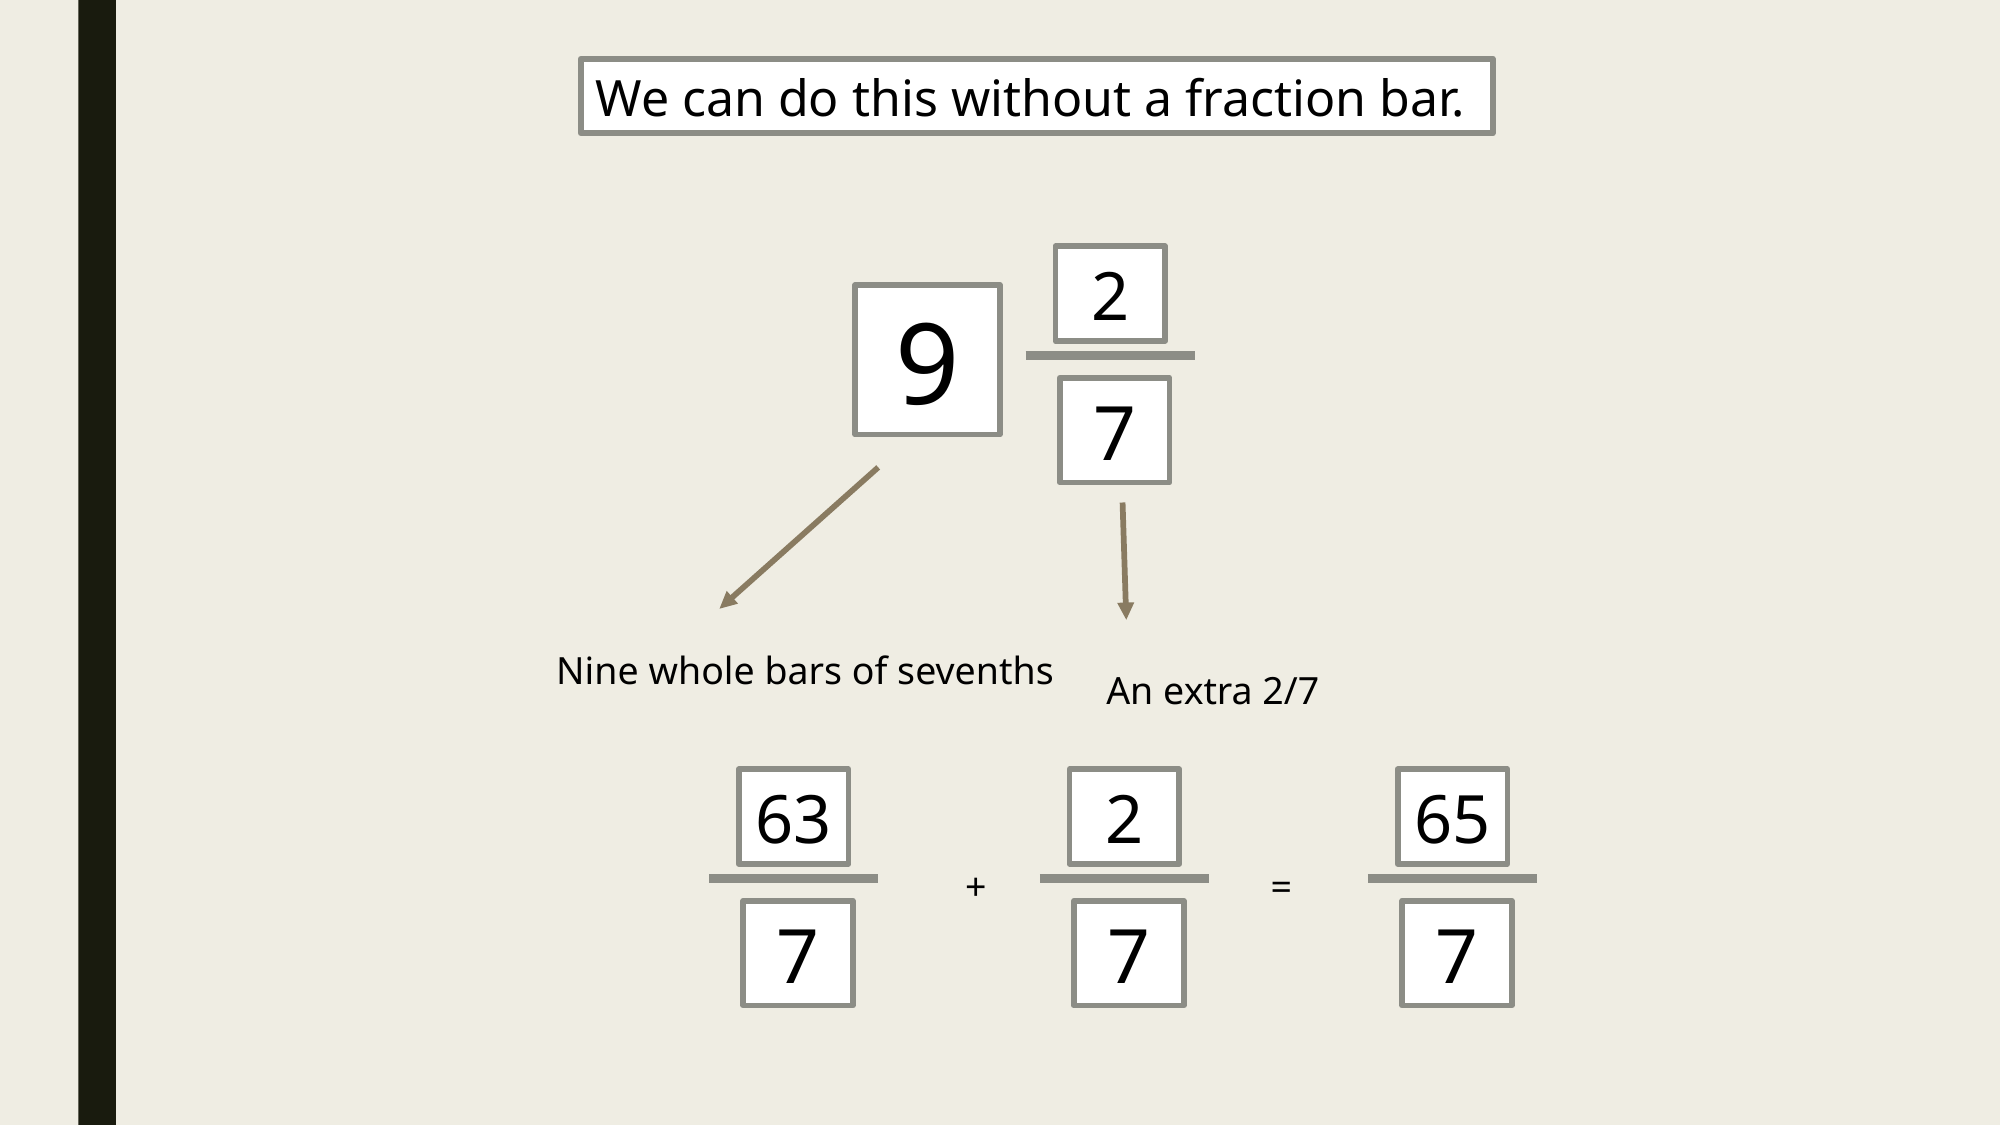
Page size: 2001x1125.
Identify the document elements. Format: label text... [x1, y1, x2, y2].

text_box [1367, 769, 1538, 1007]
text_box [709, 769, 879, 1007]
text_box + [950, 855, 1002, 916]
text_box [1122, 502, 1127, 620]
text_box We can do this without a fraction bar. [578, 56, 1496, 136]
text_box Nine whole bars of sevenths [541, 639, 1070, 700]
text_box = [1255, 855, 1308, 916]
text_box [1039, 769, 1209, 1007]
text_box An extra 2/7 [1091, 659, 1335, 719]
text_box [1025, 246, 1195, 484]
text_box 9 [852, 282, 1003, 437]
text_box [719, 467, 879, 609]
